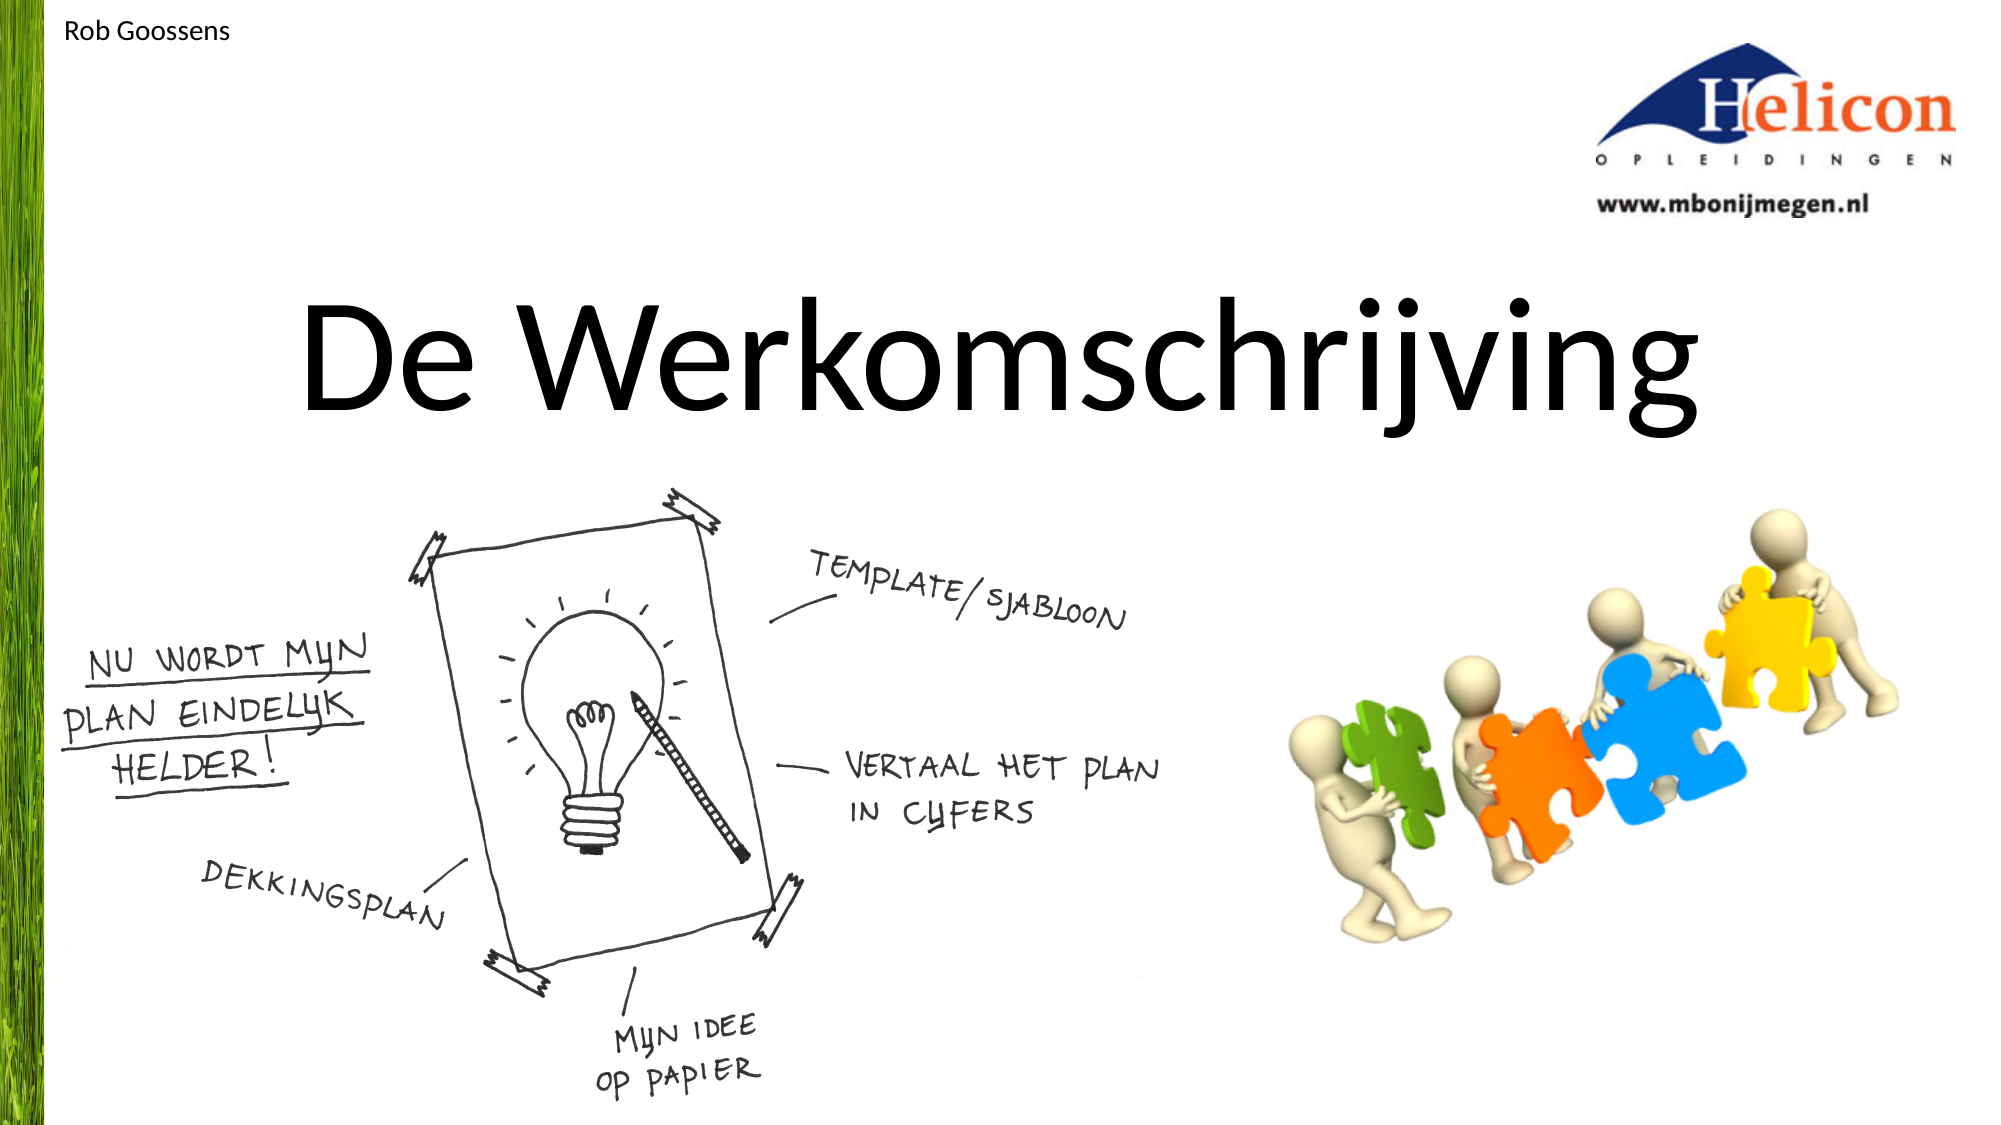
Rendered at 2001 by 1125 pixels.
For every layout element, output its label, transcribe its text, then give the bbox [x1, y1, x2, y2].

text_box [0, 0, 45, 1125]
picture [1225, 460, 1927, 986]
picture [49, 458, 1182, 1125]
subtitle De Werkomschrijving [249, 261, 1750, 598]
picture [1596, 43, 1956, 218]
text_box Rob Goossens [49, 3, 250, 54]
